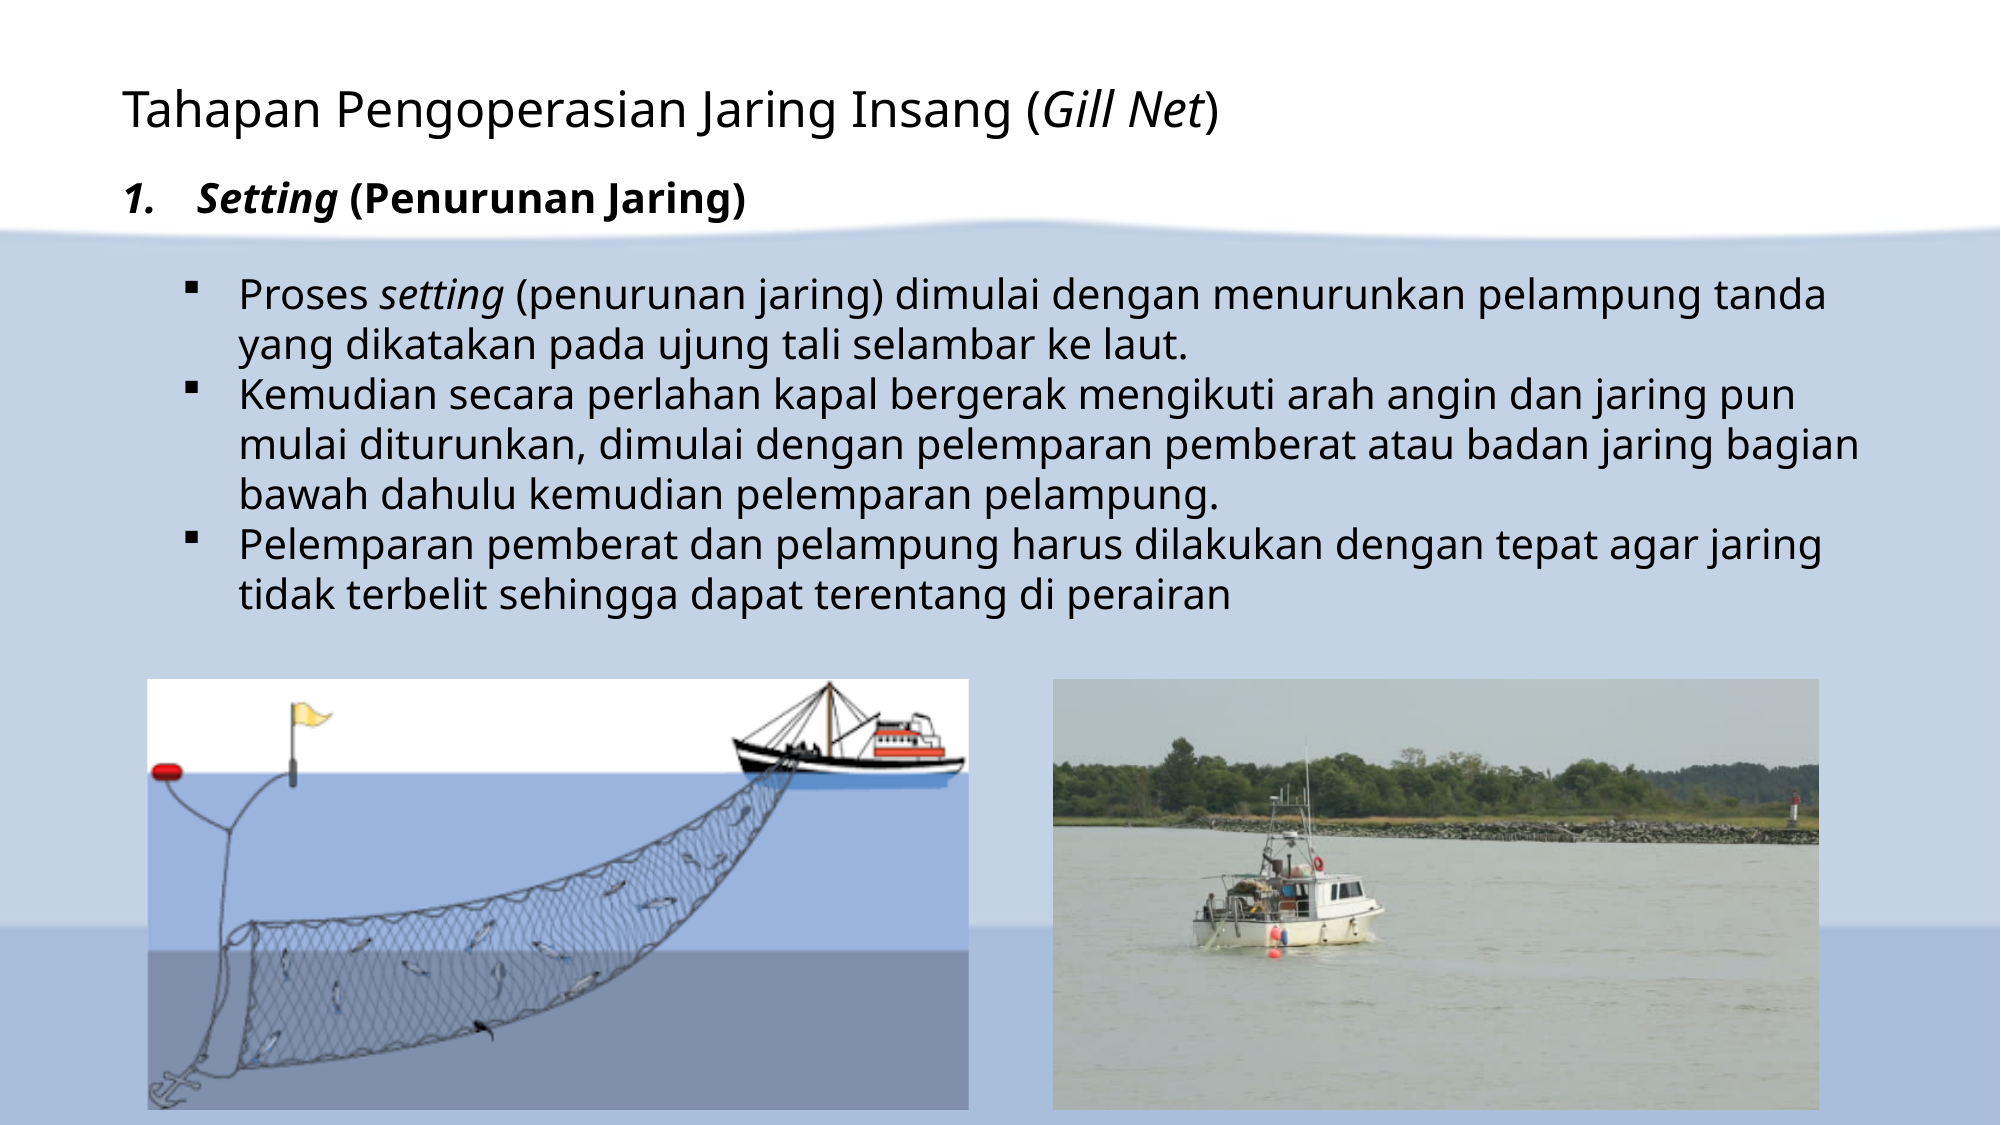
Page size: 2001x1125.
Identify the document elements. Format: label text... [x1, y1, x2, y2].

picture [0, 145, 2000, 1125]
text_box Tahapan Pengoperasian Jaring Insang (Gill Net) [107, 77, 1524, 145]
